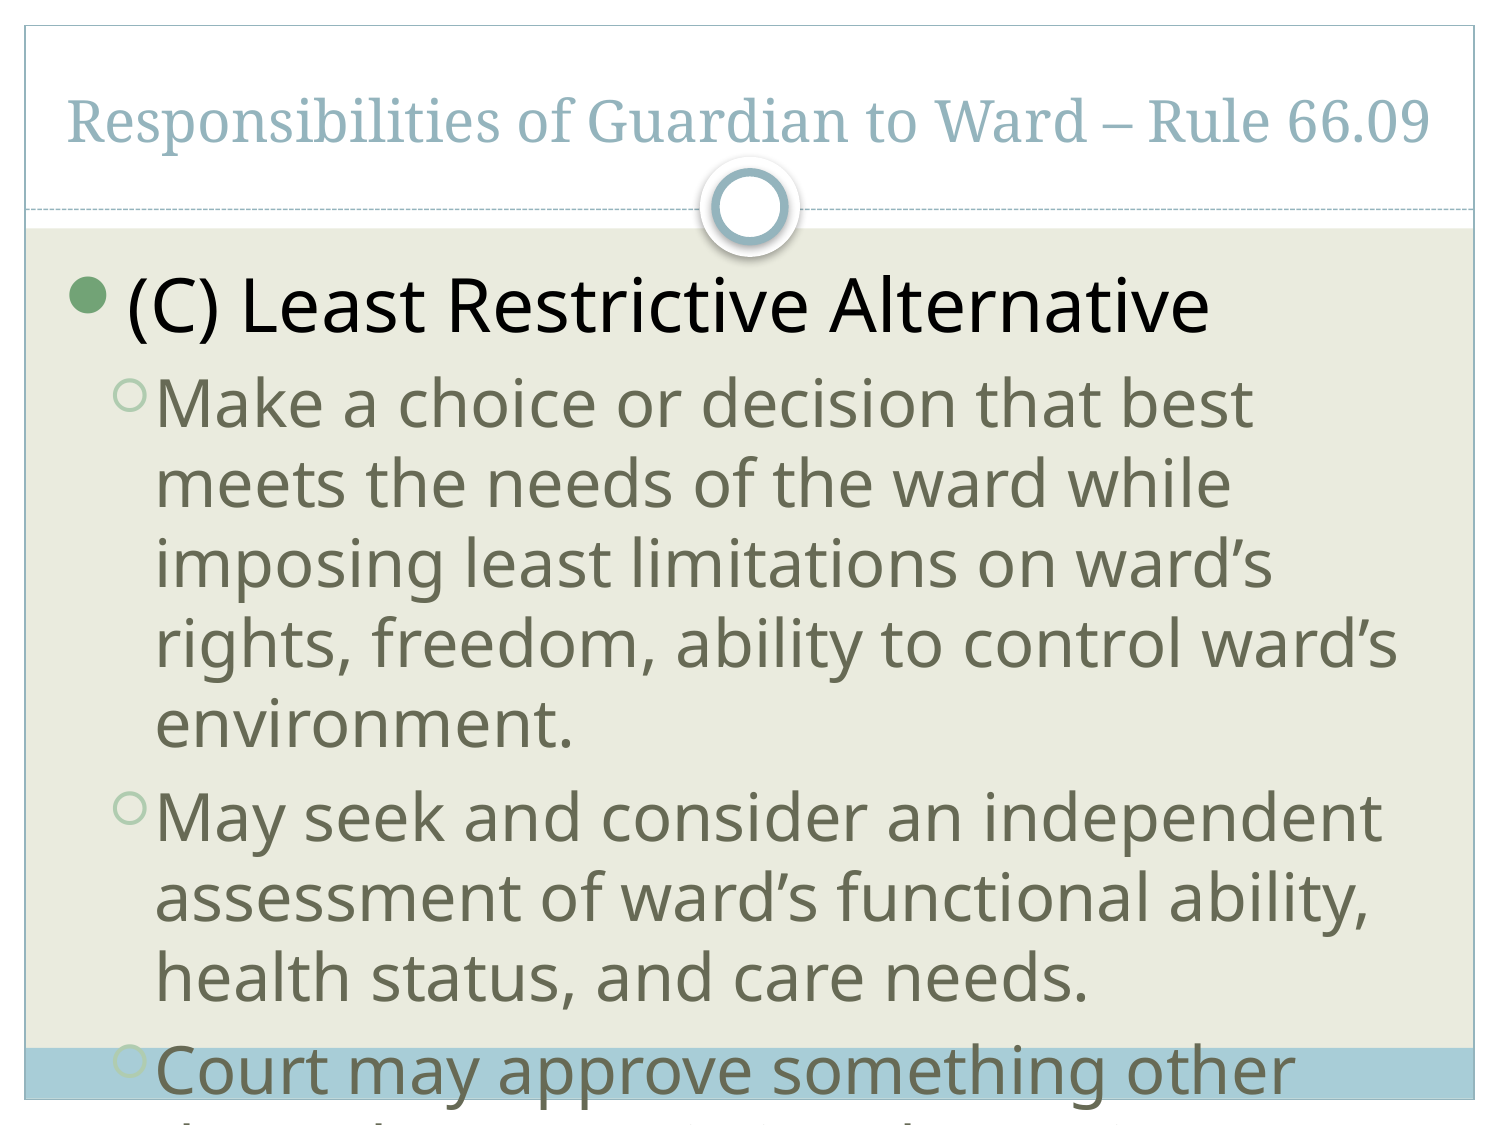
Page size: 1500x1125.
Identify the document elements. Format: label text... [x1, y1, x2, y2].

title Responsibilities of Guardian to Ward – Rule 66.09 [49, 37, 1450, 162]
list (C) Least Restrictive Alternative Make a choice or decision that best meets the needs of the ward while imposing least limitations on ward’s rights, freedom, ability to control ward’s environment. May seek and consider an independent assessment of ward’s functional ability, health status, and care needs. Court may approve something other than a least restrictive alternative. [49, 250, 1445, 1001]
